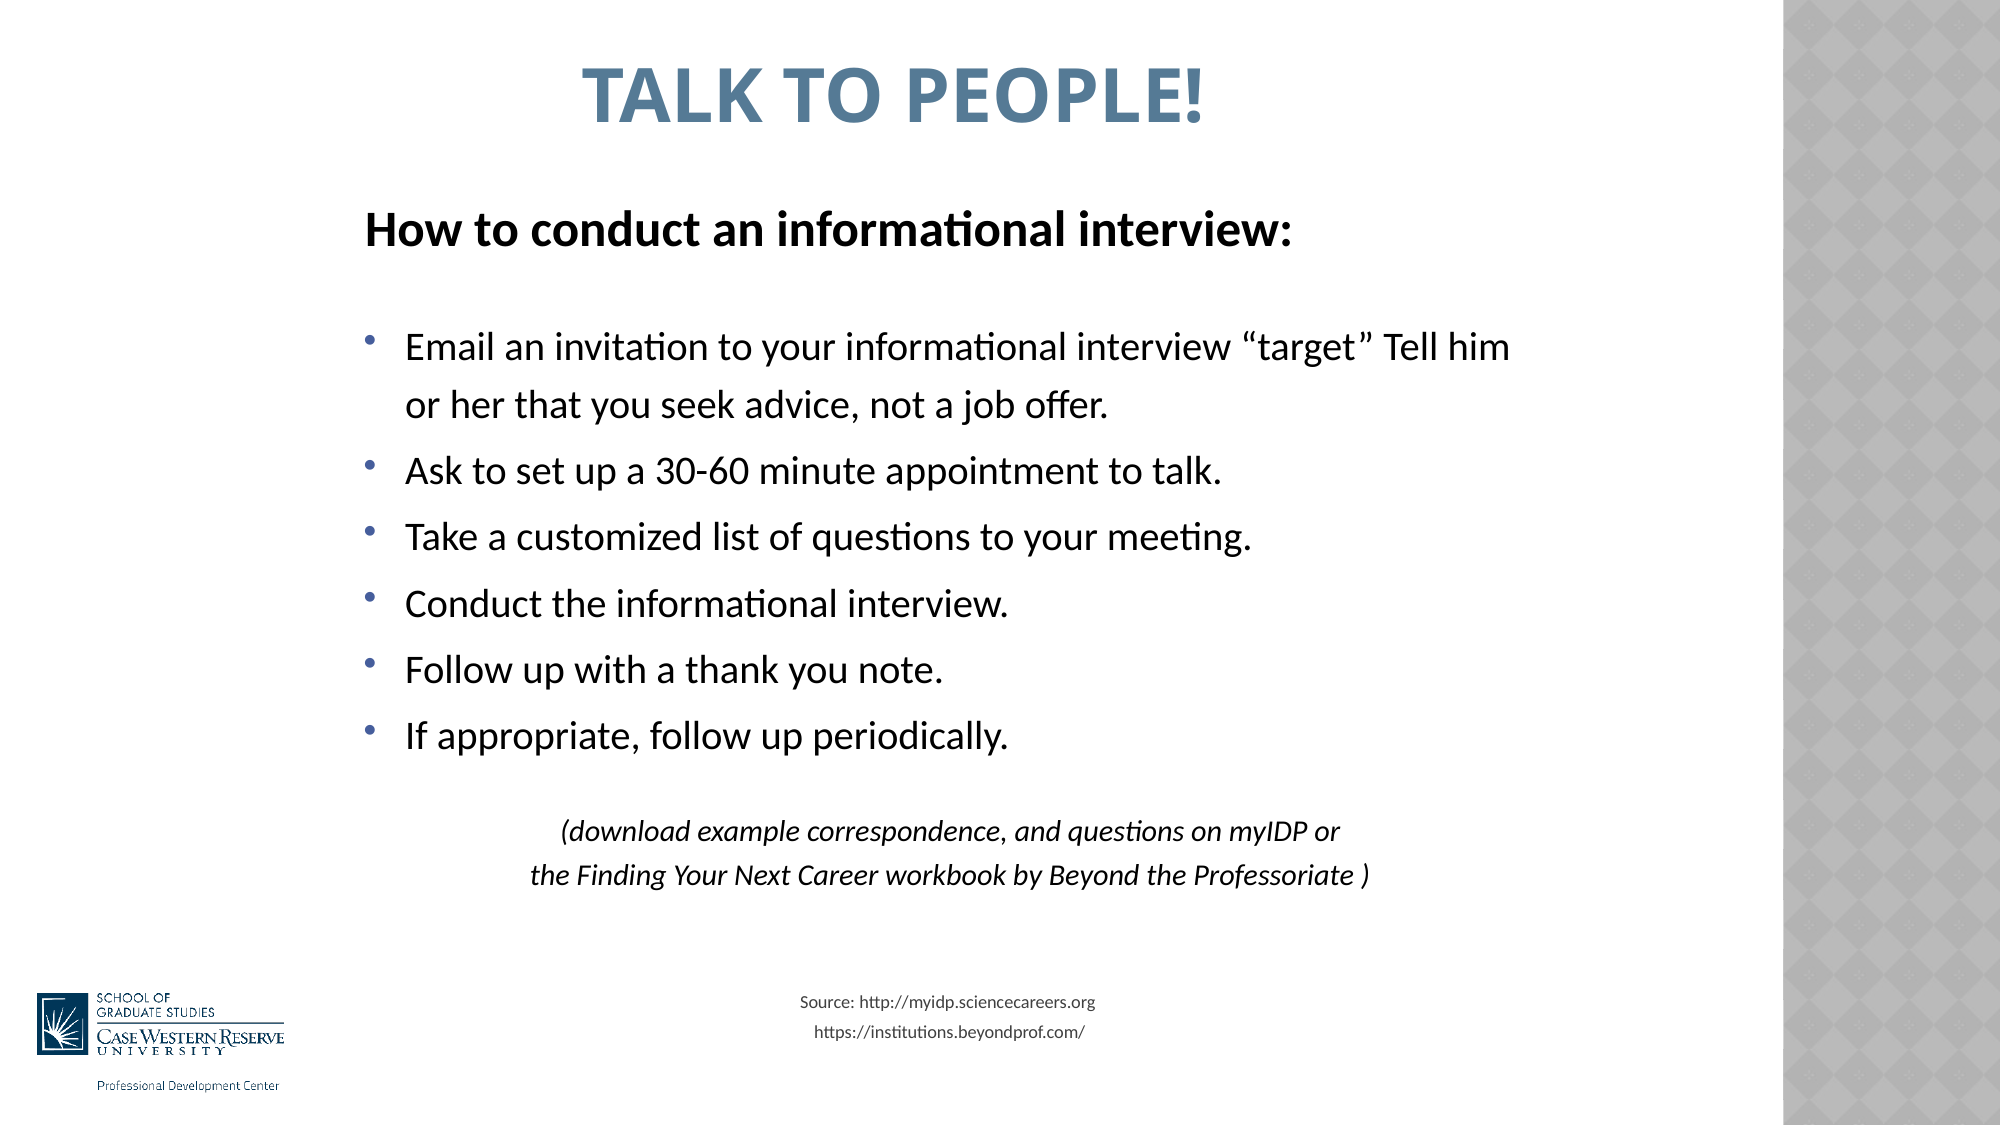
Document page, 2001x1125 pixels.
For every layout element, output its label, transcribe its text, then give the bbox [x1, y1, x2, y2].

list How to conduct an informational interview: Email an invitation to your informational interview “target” Tell him or her that you seek advice, not a job offer. Ask to set up a 30-60 minute appointment to talk. Take a customized list of questions to your meeting. Conduct the informational interview. Follow up with a thank you note. If appropriate, follow up periodically. (download example correspondence, and questions on myIDP or the Finding Your Next Career workbook by Beyond the Professoriate ) Source: http://myidp.sciencecareers.org https://institutions.beyondprof.com/ [350, 187, 1550, 1063]
text_box TALK TO PEOPLE! [0, 49, 1788, 138]
picture [36, 992, 285, 1094]
